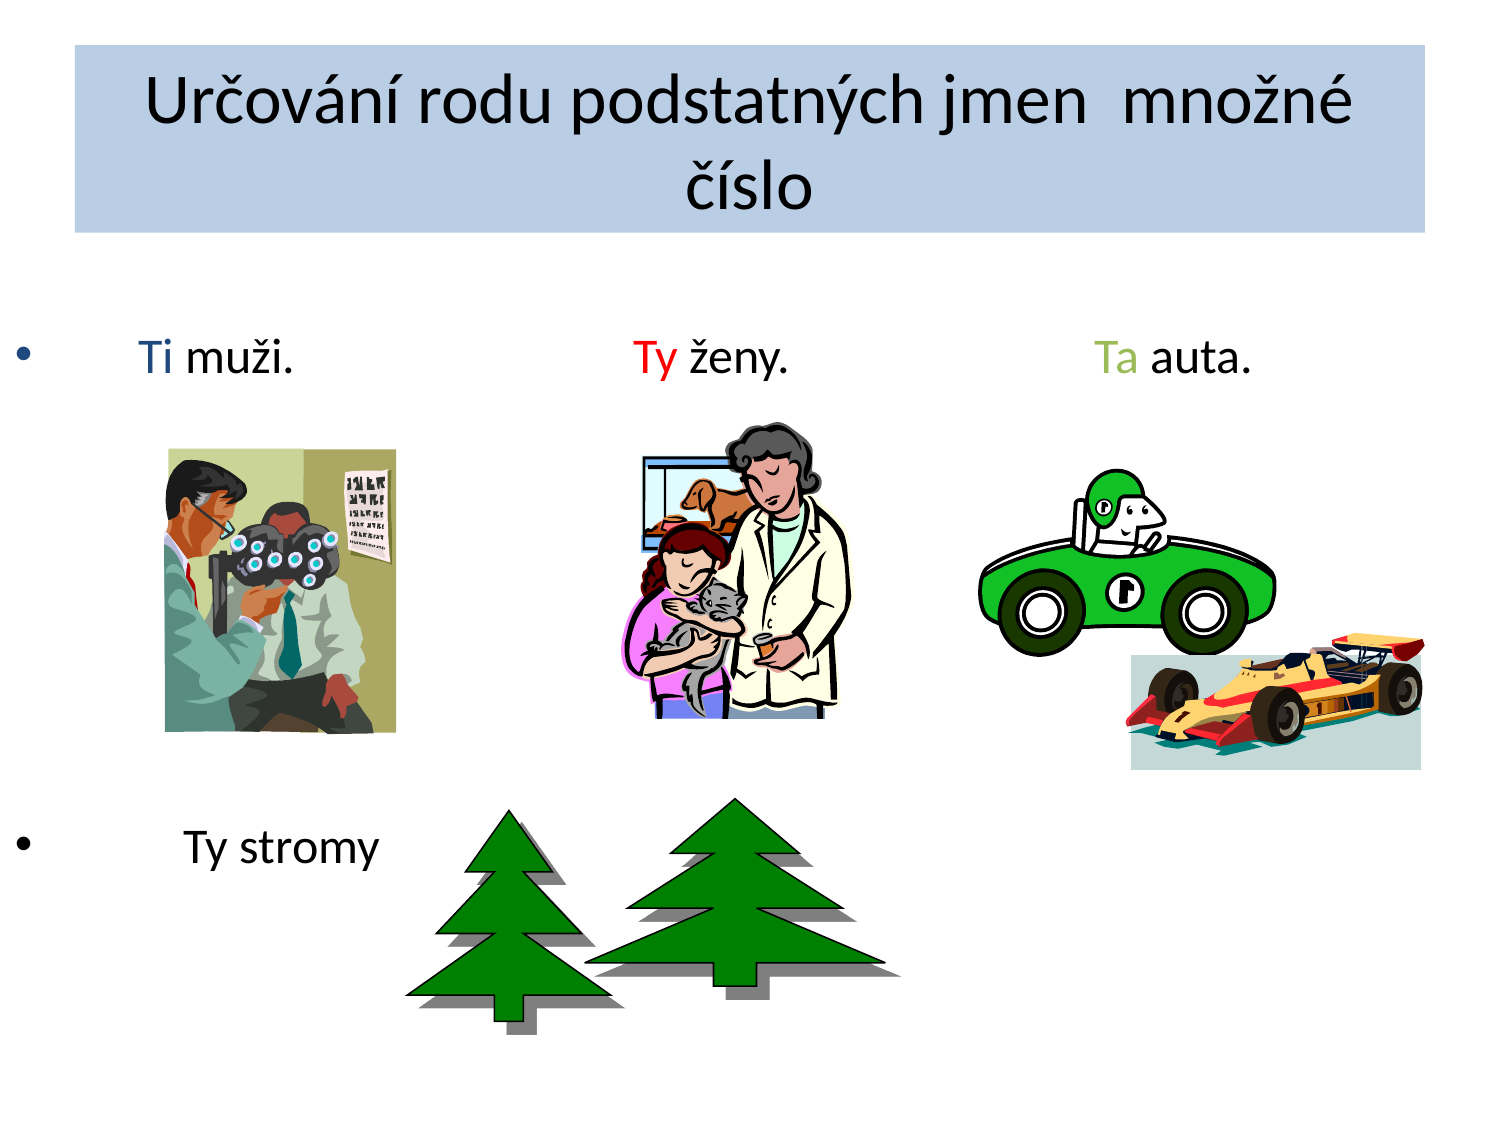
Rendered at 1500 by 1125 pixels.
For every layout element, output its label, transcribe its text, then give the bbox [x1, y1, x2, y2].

picture [163, 445, 400, 738]
picture [977, 468, 1425, 770]
text_box [584, 798, 886, 987]
picture [620, 421, 858, 719]
text_box Určování rodu podstatných jmen množné číslo [74, 45, 1425, 233]
text_box [407, 810, 611, 1022]
text_box Ti muži. Ty ženy. Ta auta. Ty stromy [0, 246, 1500, 1125]
